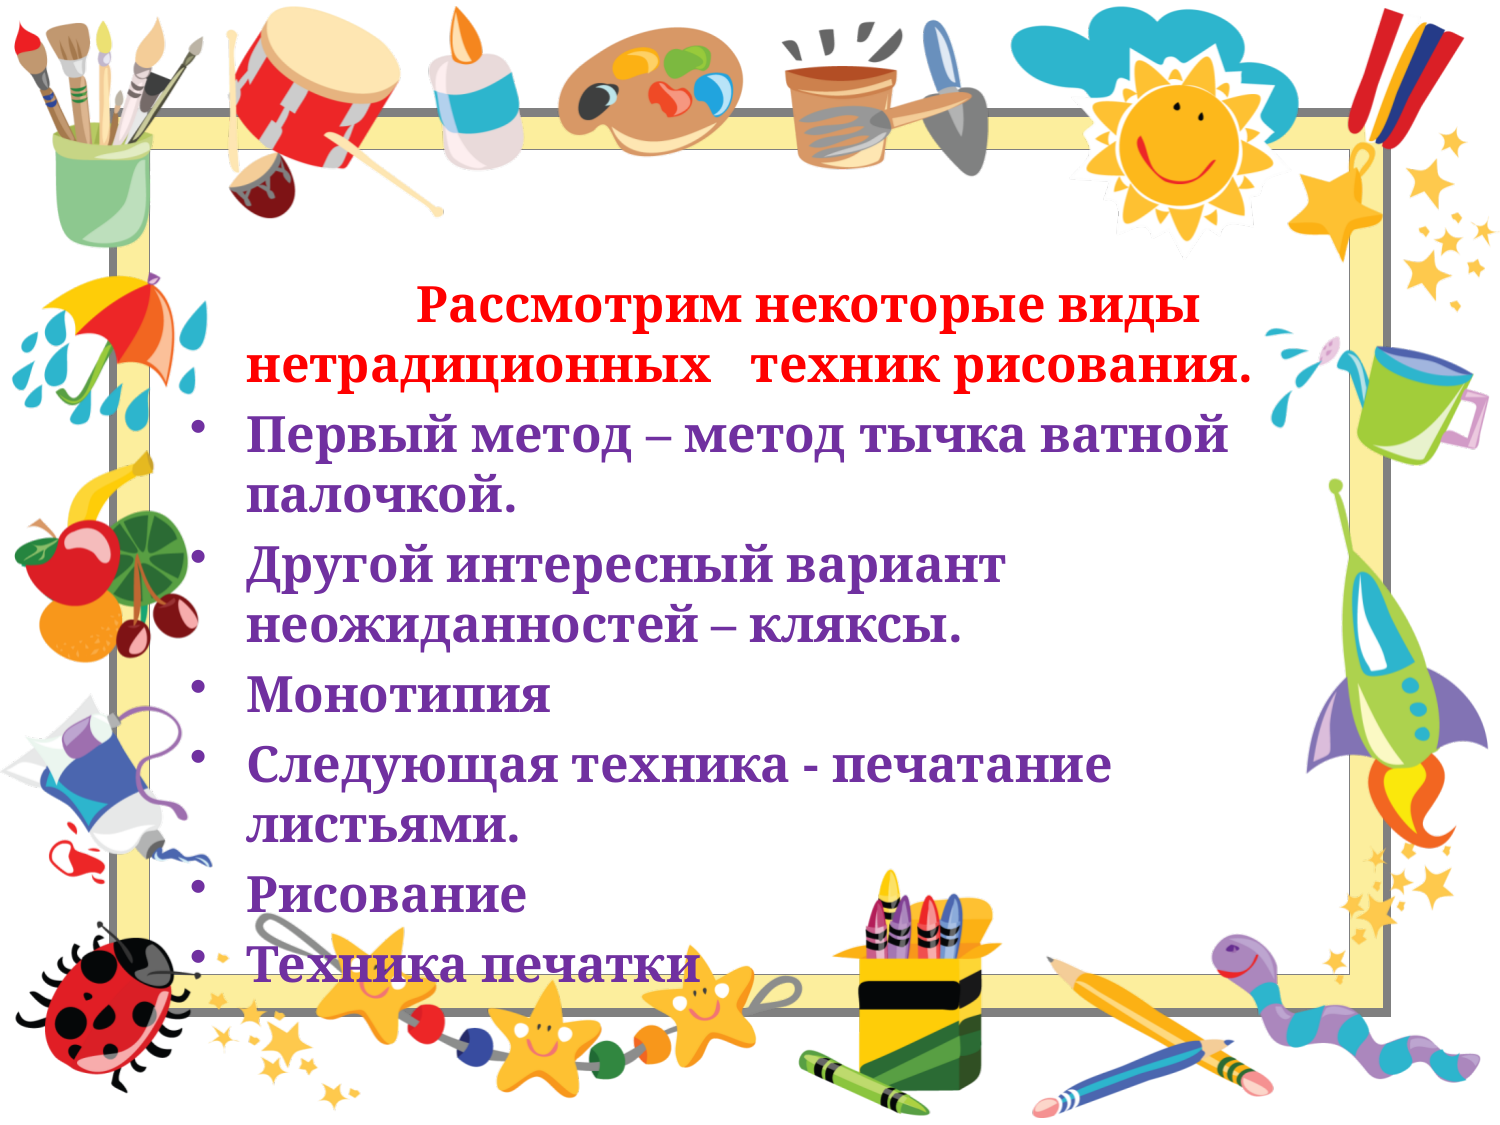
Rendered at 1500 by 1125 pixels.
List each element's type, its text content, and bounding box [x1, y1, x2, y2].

picture [0, 6, 1500, 1118]
list Рассмотрим некоторые виды нетрадиционных техник рисования. Первый метод – метод тычка ватной палочкой. Другой интересный вариант неожиданностей – кляксы. Монотипия Следующая техника - печатание листьями. Рисование Техника печатки [174, 219, 1326, 963]
